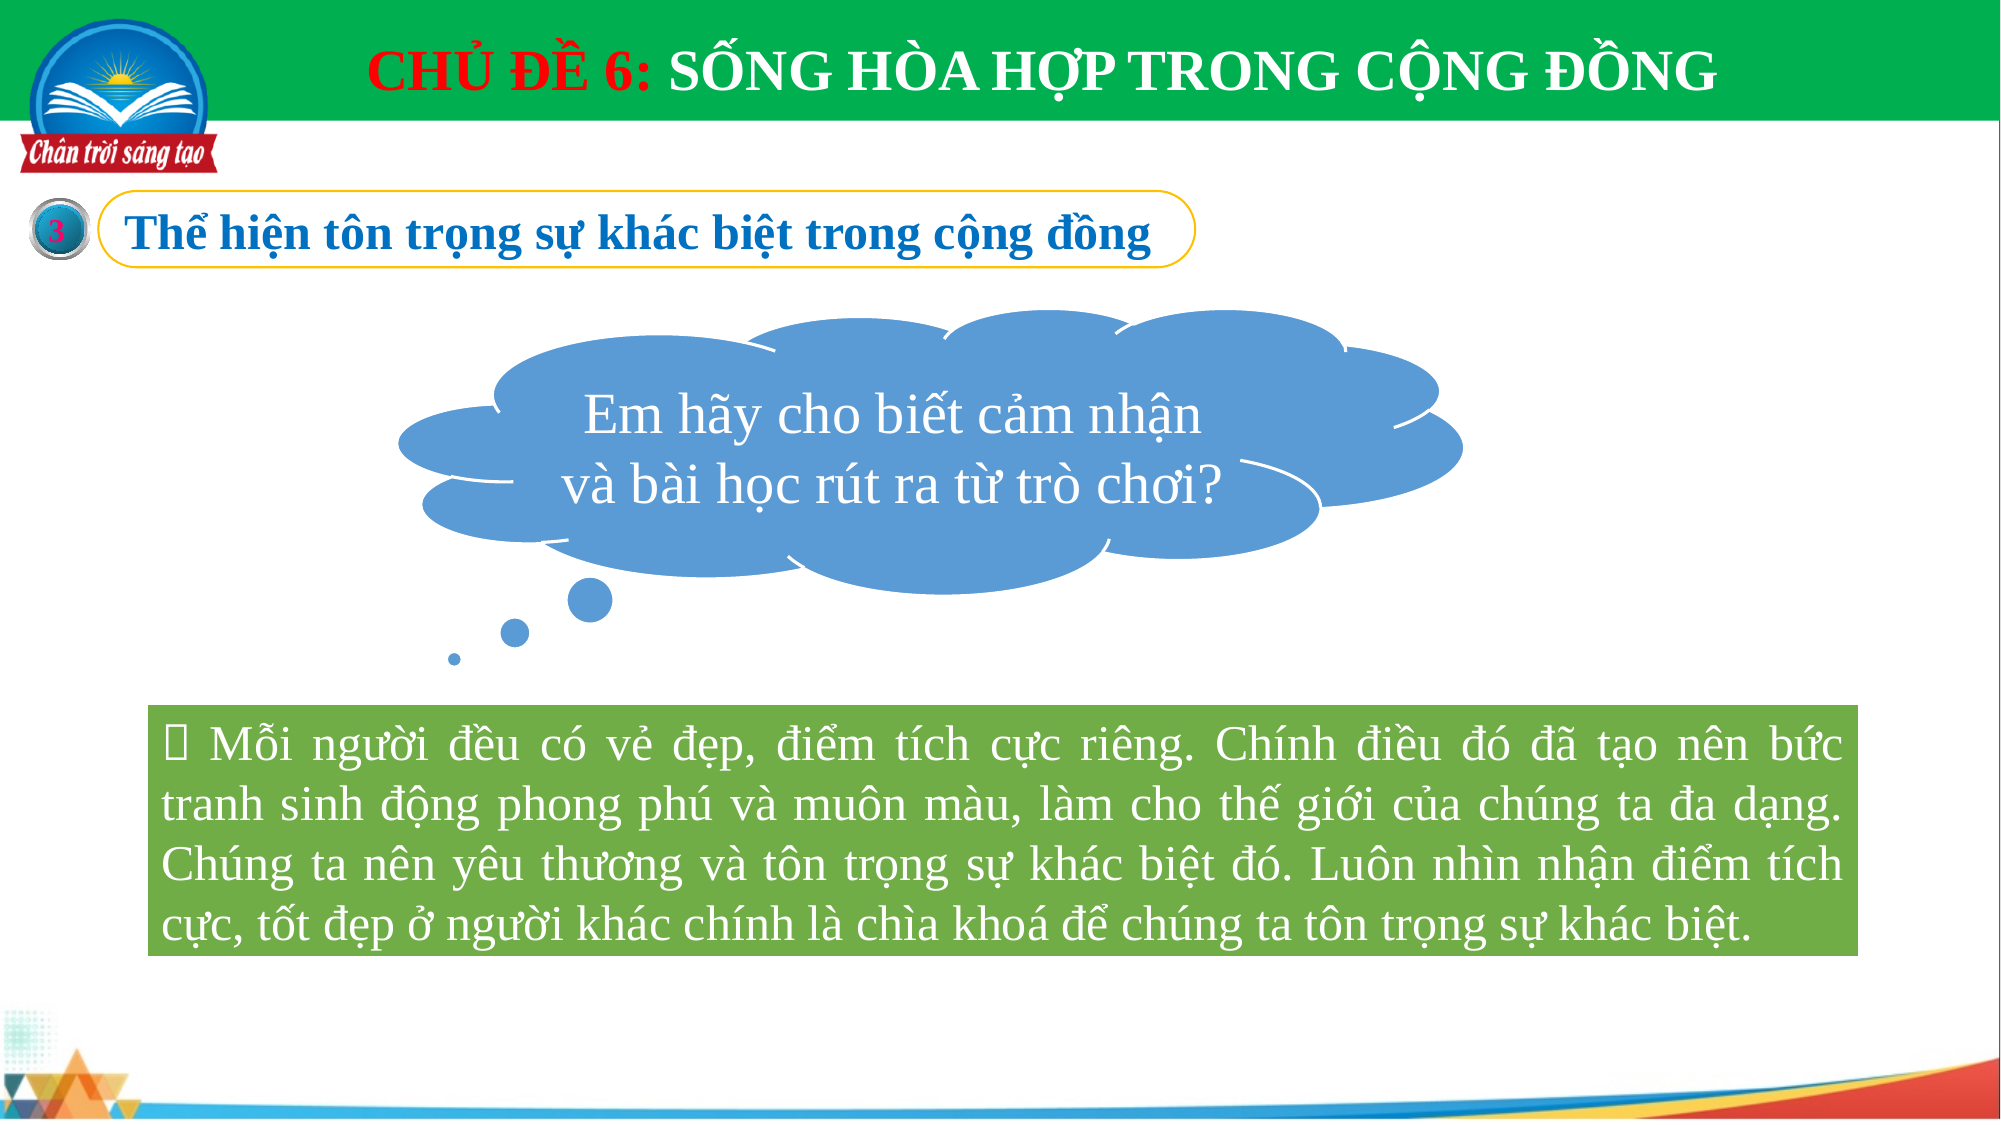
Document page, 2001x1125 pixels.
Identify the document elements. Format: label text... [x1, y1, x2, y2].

text_box  Mỗi người đều có vẻ đẹp, điểm tích cực riêng. Chính điều đó đã tạo nên bức tranh sinh động phong phú và muôn màu, làm cho thế giới của chúng ta đa dạng. Chúng ta nên yêu thương và tôn trọng sự khác biệt đó. Luôn nhìn nhận điểm tích cực, tốt đẹp ở người khác chính là chìa khoá để chúng ta tôn trọng sự khác biệt. [145, 702, 1861, 959]
text_box [0, 0, 2000, 121]
text_box Em hãy cho biết cảm nhận và bài học rút ra từ trò chơi? [564, 574, 616, 626]
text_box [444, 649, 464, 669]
text_box Em hãy cho biết cảm nhận và bài học rút ra từ trò chơi? [497, 615, 533, 651]
text_box CHỦ ĐỀ 6: SỐNG HÒA HỢP TRONG CỘNG ĐỒNG [320, 12, 1765, 122]
text_box Thể hiện tôn trọng sự khác biệt trong cộng đồng [97, 189, 1197, 269]
text_box Em hãy cho biết cảm nhận và bài học rút ra từ trò chơi? [395, 306, 1467, 598]
picture [0, 0, 2001, 1125]
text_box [28, 197, 92, 261]
